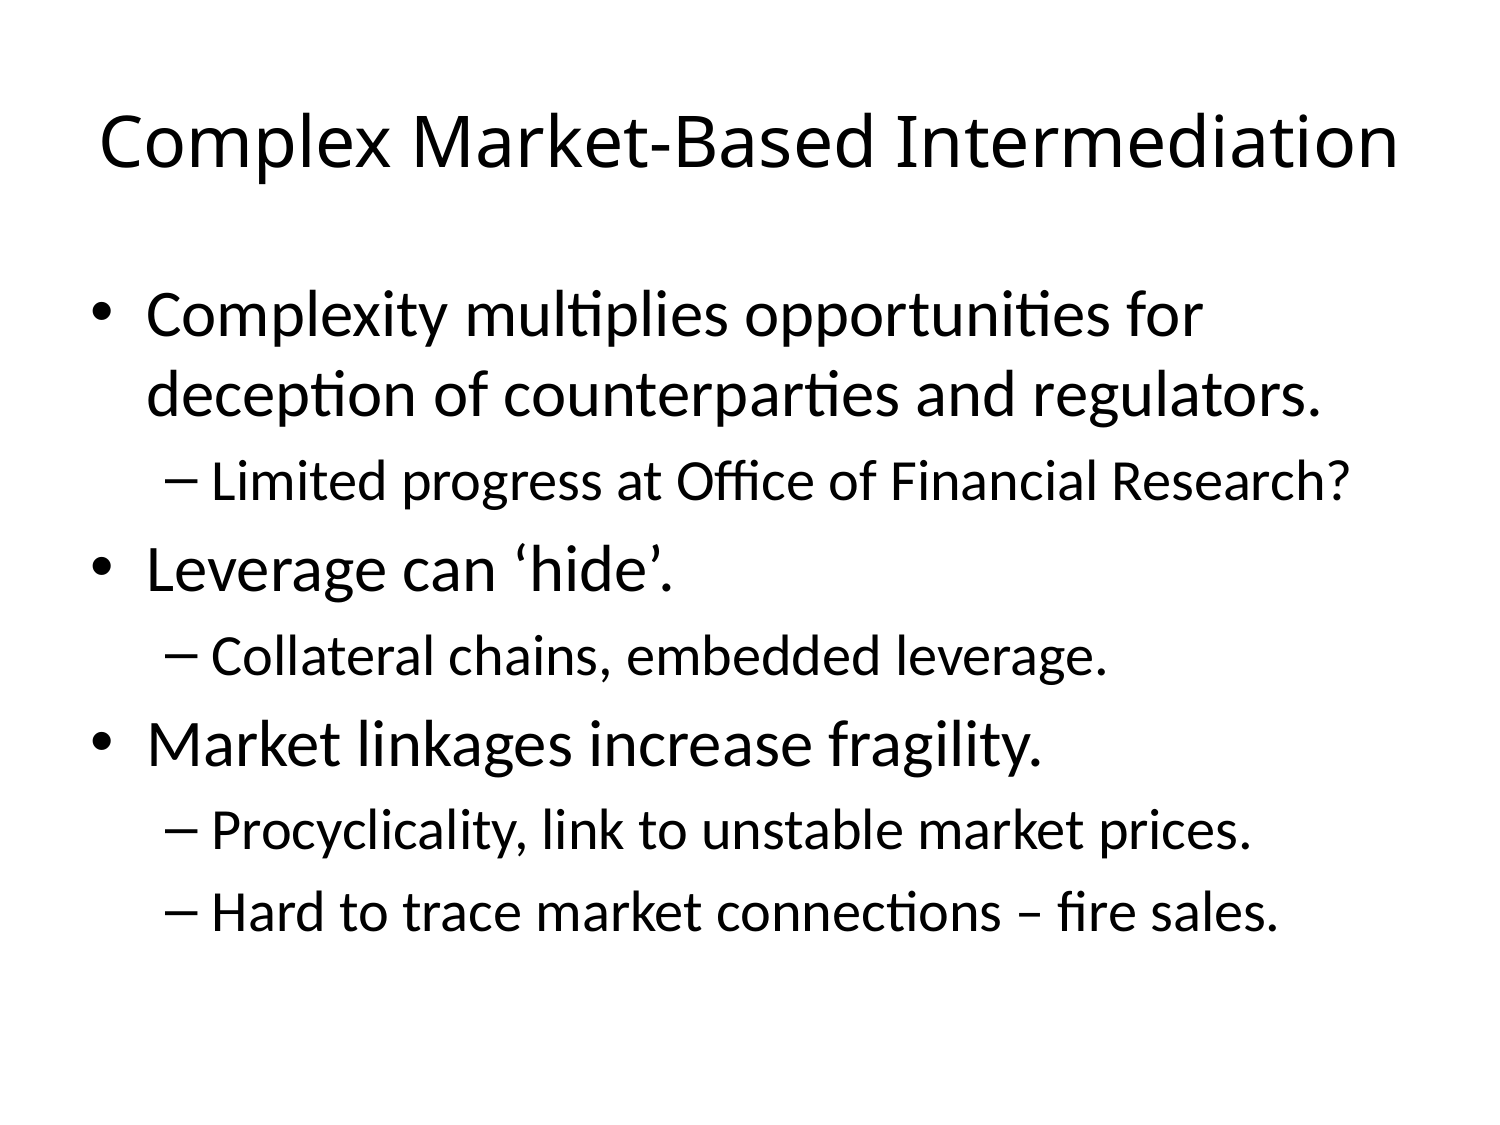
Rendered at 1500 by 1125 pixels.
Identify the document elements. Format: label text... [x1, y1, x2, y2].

title Complex Market-Based Intermediation [75, 45, 1425, 233]
list Complexity multiplies opportunities for deception of counterparties and regulators. Limited progress at Office of Financial Research? Leverage can ‘hide’. Collateral chains, embedded leverage. Market linkages increase fragility. Procyclicality, link to unstable market prices. Hard to trace market connections – fire sales. [75, 262, 1425, 1005]
